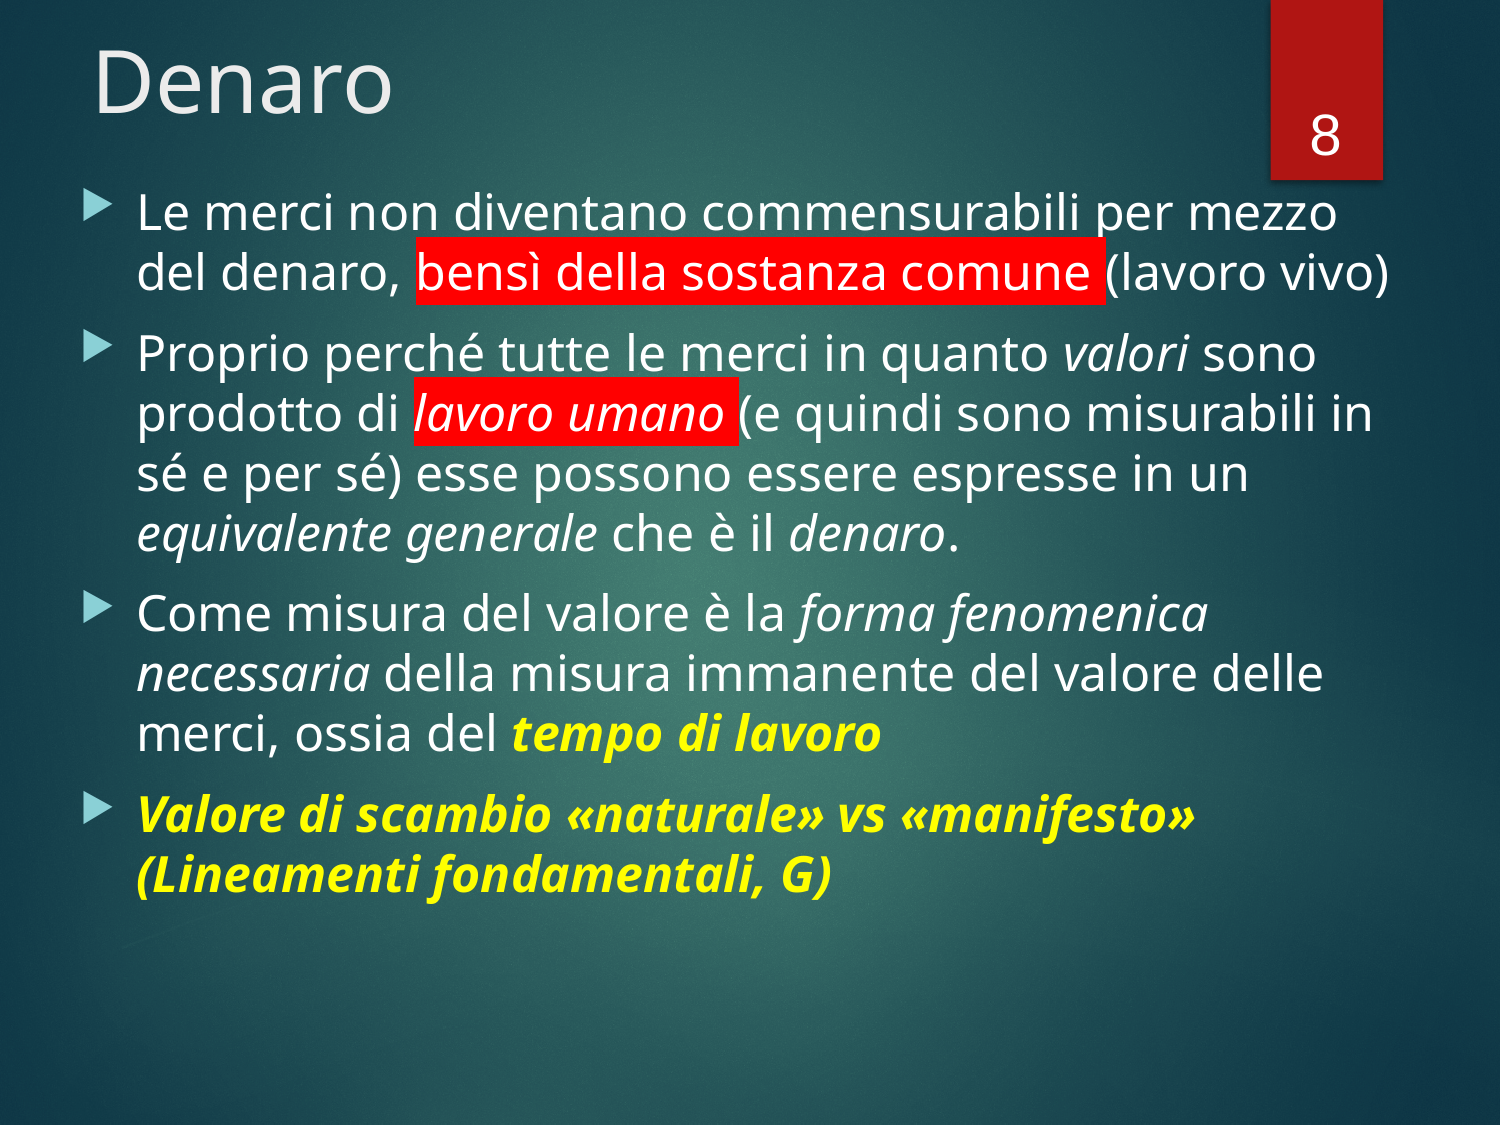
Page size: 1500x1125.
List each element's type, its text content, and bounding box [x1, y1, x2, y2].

slide_number 8 [1273, 48, 1378, 175]
title Denaro [76, 19, 1427, 207]
list Le merci non diventano commensurabili per mezzo del denaro, bensì della sostanza comune (lavoro vivo) Proprio perché tutte le merci in quanto valori sono prodotto di lavoro umano (e quindi sono misurabili in sé e per sé) esse possono essere espresse in un equivalente generale che è il denaro. Come misura del valore è la forma fenomenica necessaria della misura immanente del valore delle merci, ossia del tempo di lavoro Valore di scambio «naturale» vs «manifesto» (Lineamenti fondamentali, G) [64, 172, 1415, 946]
footer [1320, 237, 1358, 871]
